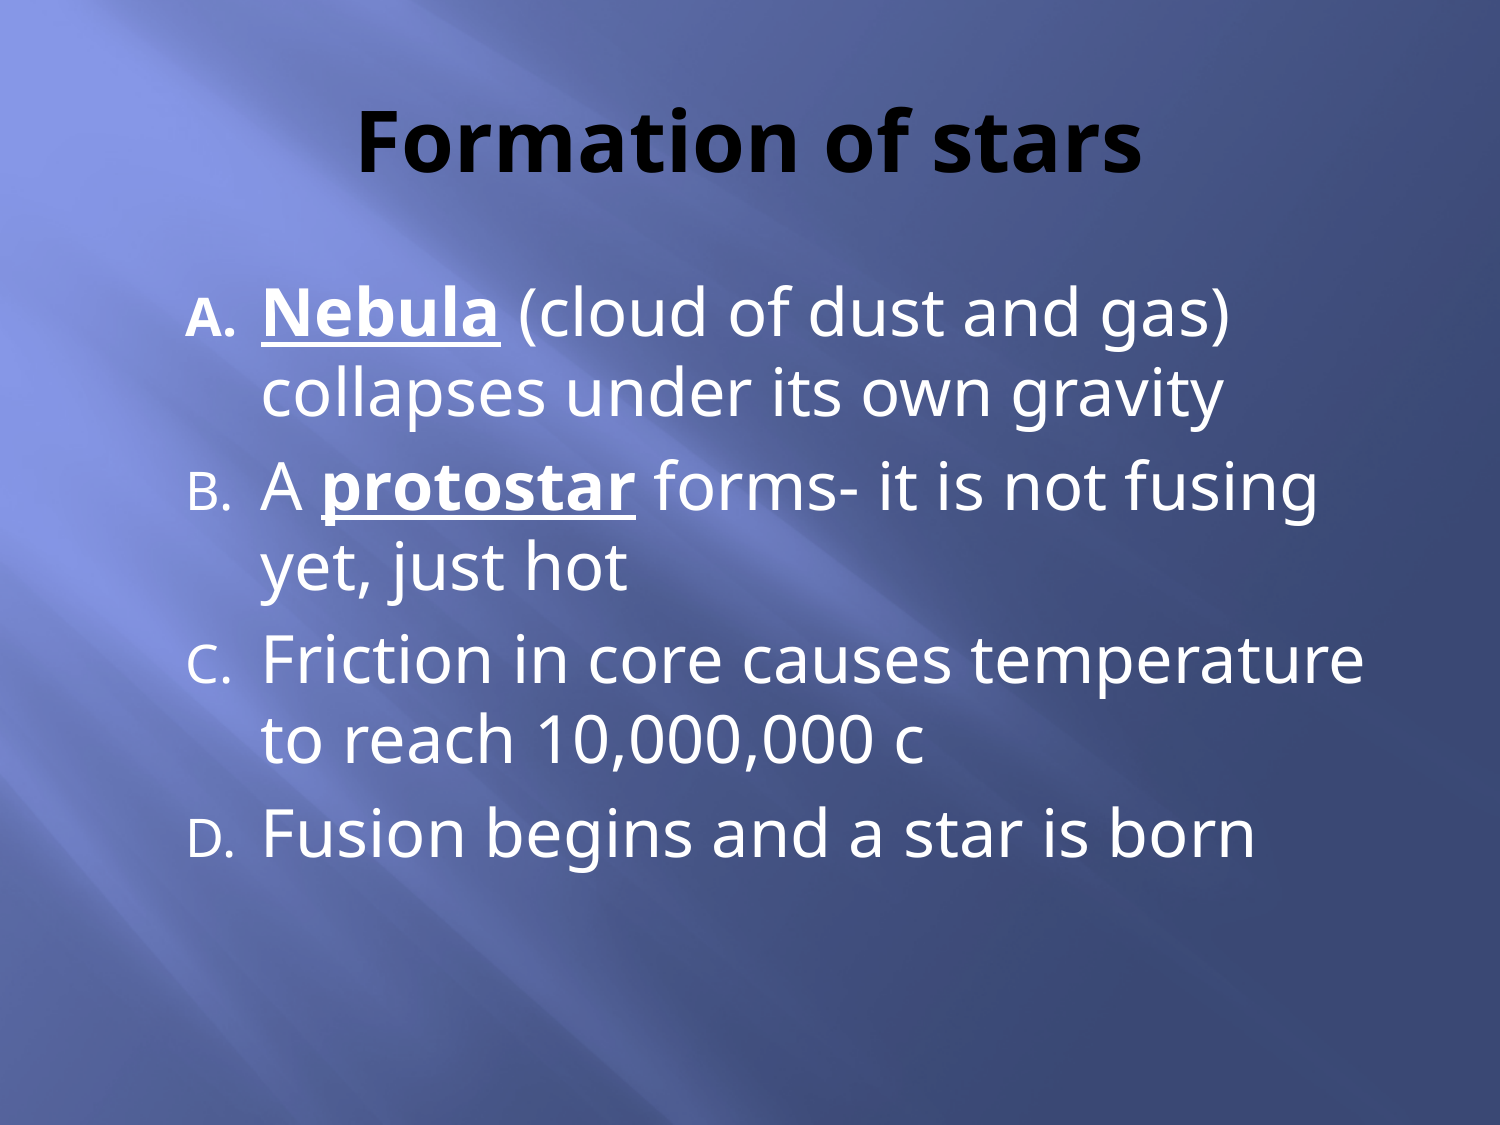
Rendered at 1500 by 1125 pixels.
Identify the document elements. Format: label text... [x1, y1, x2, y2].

title Formation of stars [75, 45, 1425, 233]
list Nebula (cloud of dust and gas) collapses under its own gravity A protostar forms- it is not fusing yet, just hot Friction in core causes temperature to reach 10,000,000 c Fusion begins and a star is born [75, 262, 1425, 988]
